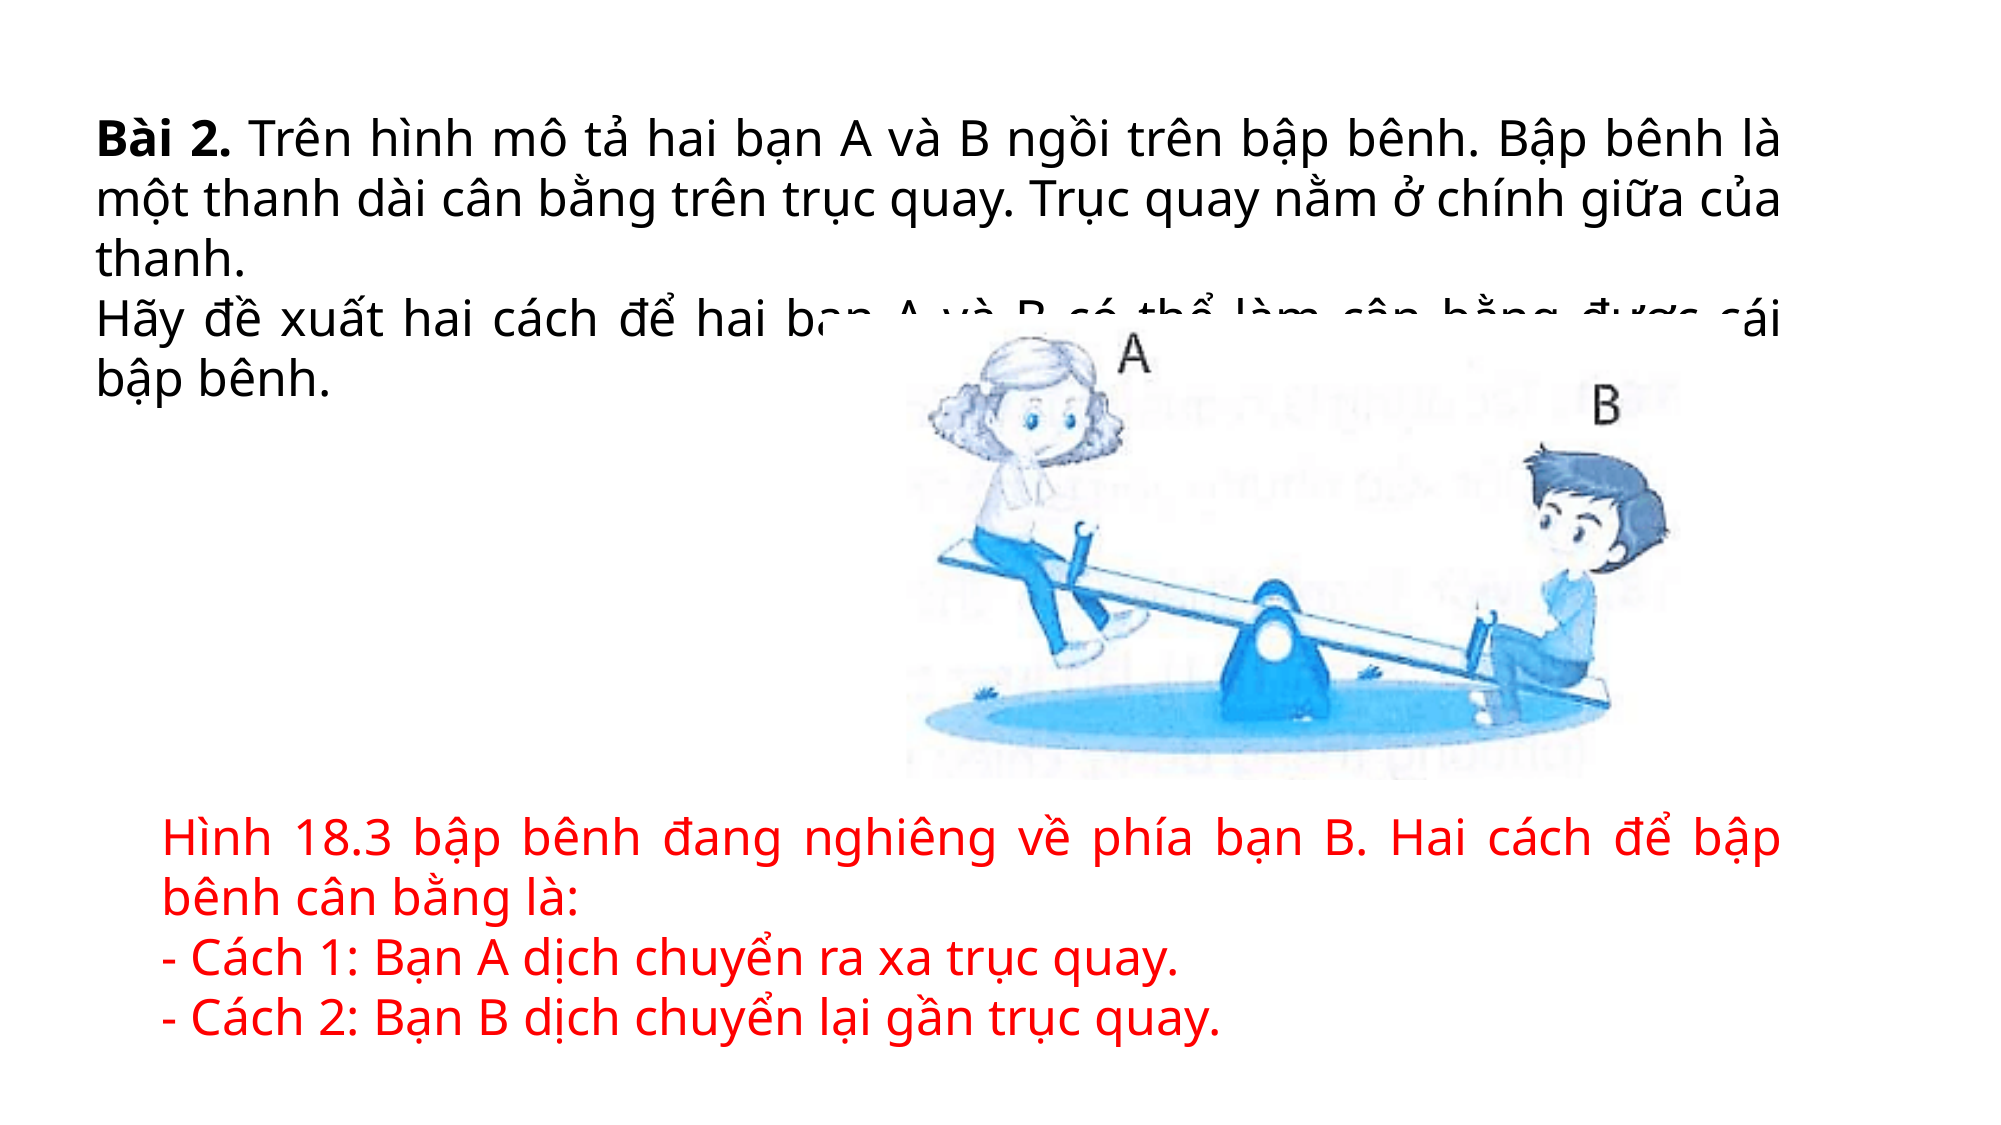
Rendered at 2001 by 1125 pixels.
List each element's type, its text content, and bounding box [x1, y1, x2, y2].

picture [822, 314, 1745, 780]
text_box Hình 18.3 bập bênh đang nghiêng về phía bạn B. Hai cách để bập bênh cân bằng là: - Cách 1: Bạn A dịch chuyển ra xa trục quay. - Cách 2: Bạn B dịch chuyển lại gần trục quay. [147, 797, 1798, 1053]
text_box Bài 2. Trên hình mô tả hai bạn A và B ngồi trên bập bênh. Bập bênh là một thanh dài cân bằng trên trục quay. Trục quay nằm ở chính giữa của thanh. Hãy đề xuất hai cách để hai bạn A và B có thể làm cân bằng được cái bập bênh. [80, 99, 1798, 414]
